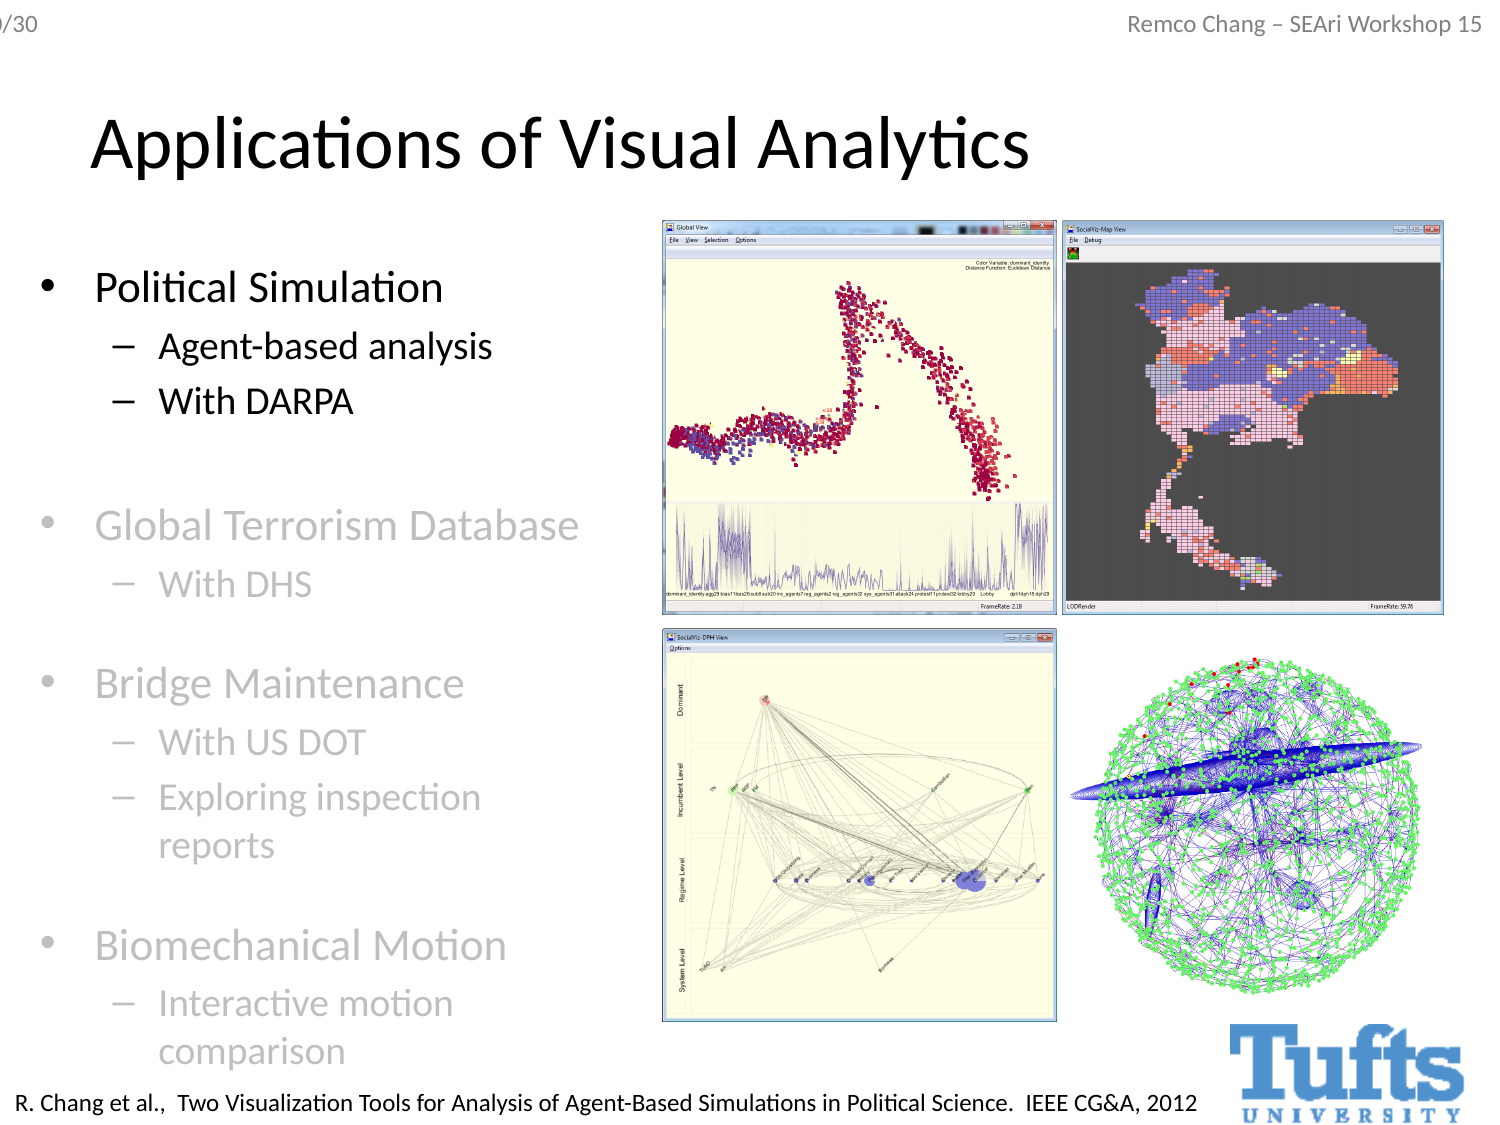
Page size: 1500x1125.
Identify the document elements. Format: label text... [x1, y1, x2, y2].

picture [662, 628, 1057, 1023]
picture [662, 220, 1057, 615]
picture [1230, 1024, 1500, 1125]
text_box Political Simulation Agent-based analysis With DARPA Global Terrorism Database With DHS Bridge Maintenance With US DOT Exploring inspection reports Biomechanical Motion Interactive motion comparison [24, 249, 600, 1079]
text_box R. Chang et al., Two Visualization Tools for Analysis of Agent-Based Simulations in Political Science. IEEE CG&A, 2012 [0, 1079, 1438, 1125]
picture [1062, 220, 1444, 615]
picture [1062, 649, 1438, 1001]
title Applications of Visual Analytics [75, 45, 1425, 233]
